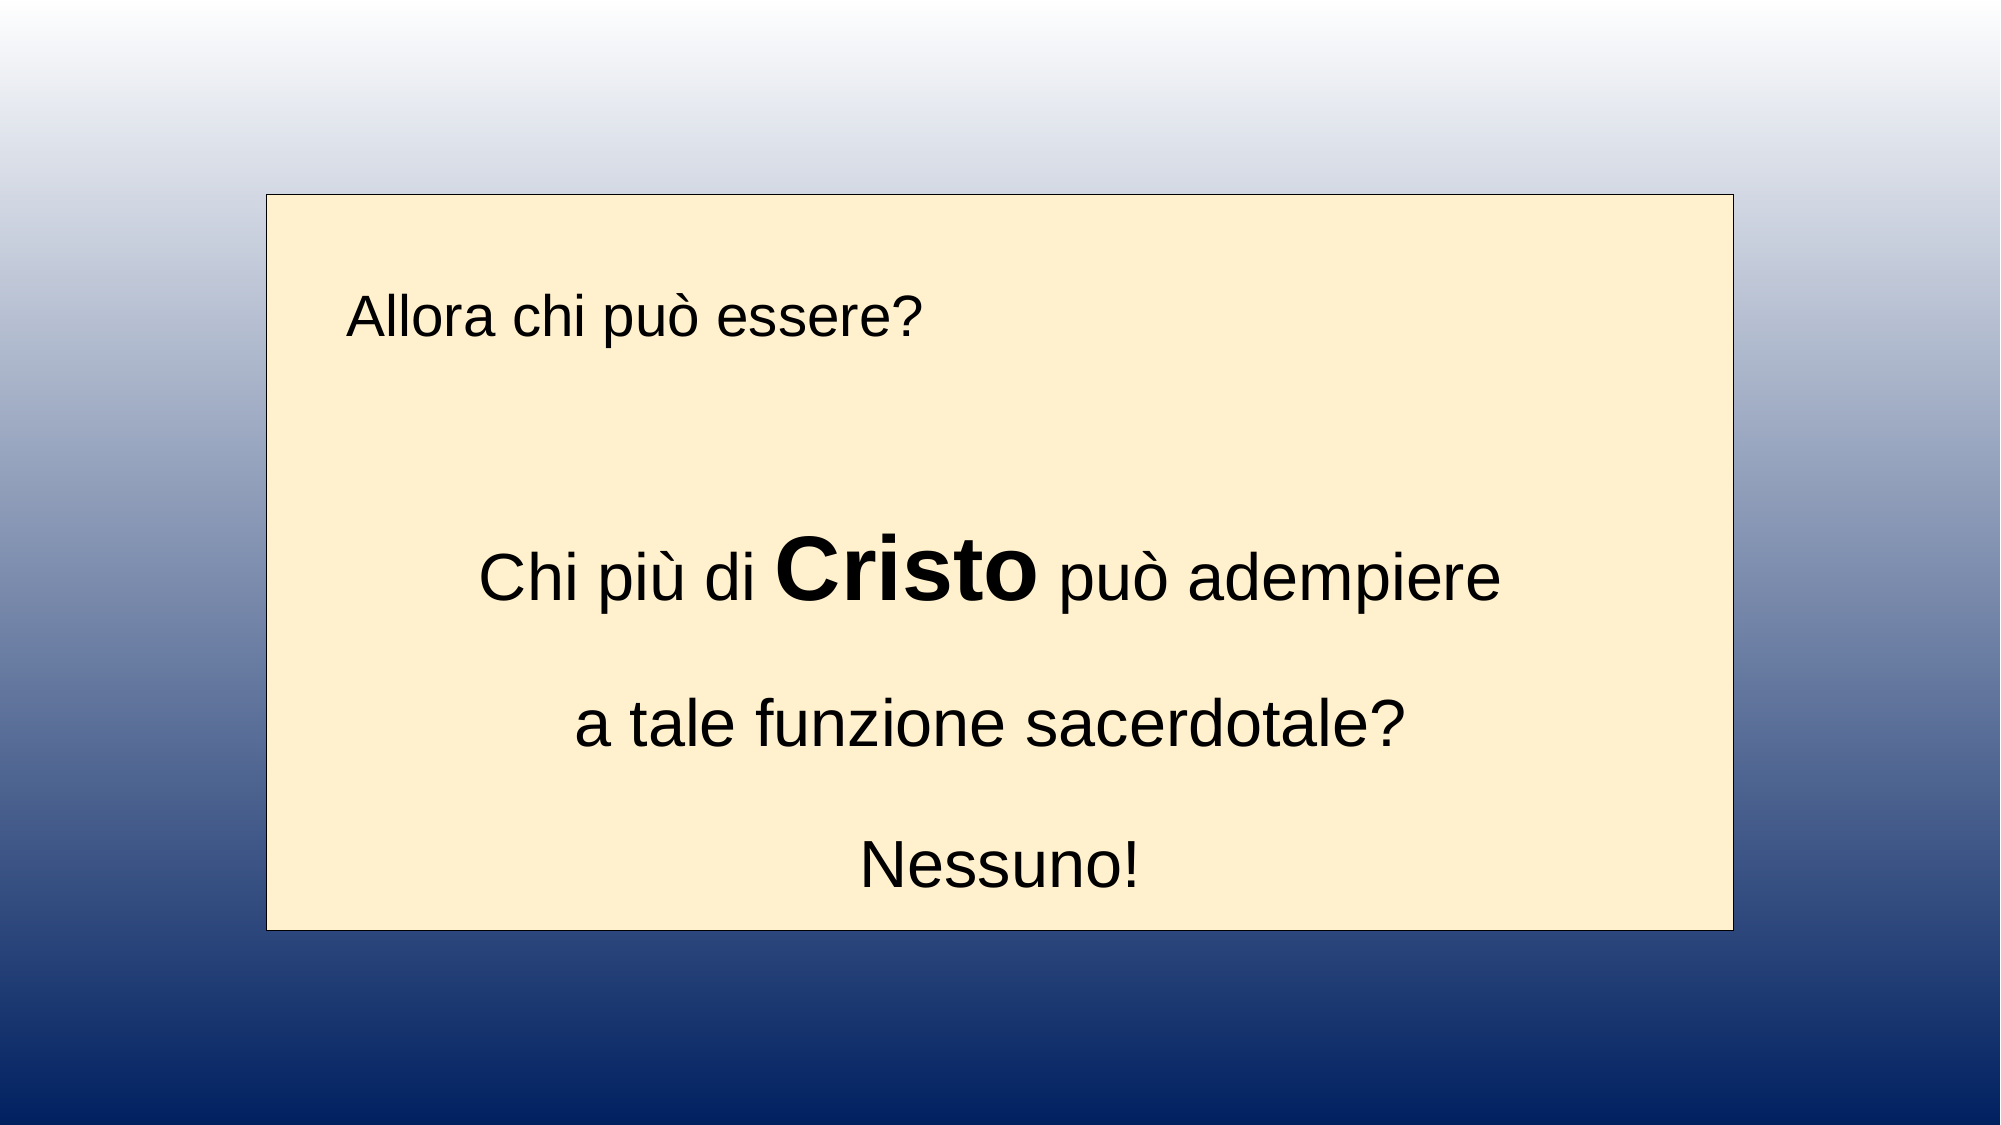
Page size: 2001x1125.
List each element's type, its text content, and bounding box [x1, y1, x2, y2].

list Allora chi può essere? Chi più di Cristo può adempiere a tale funzione sacerdotale? Nessuno! [266, 194, 1734, 931]
